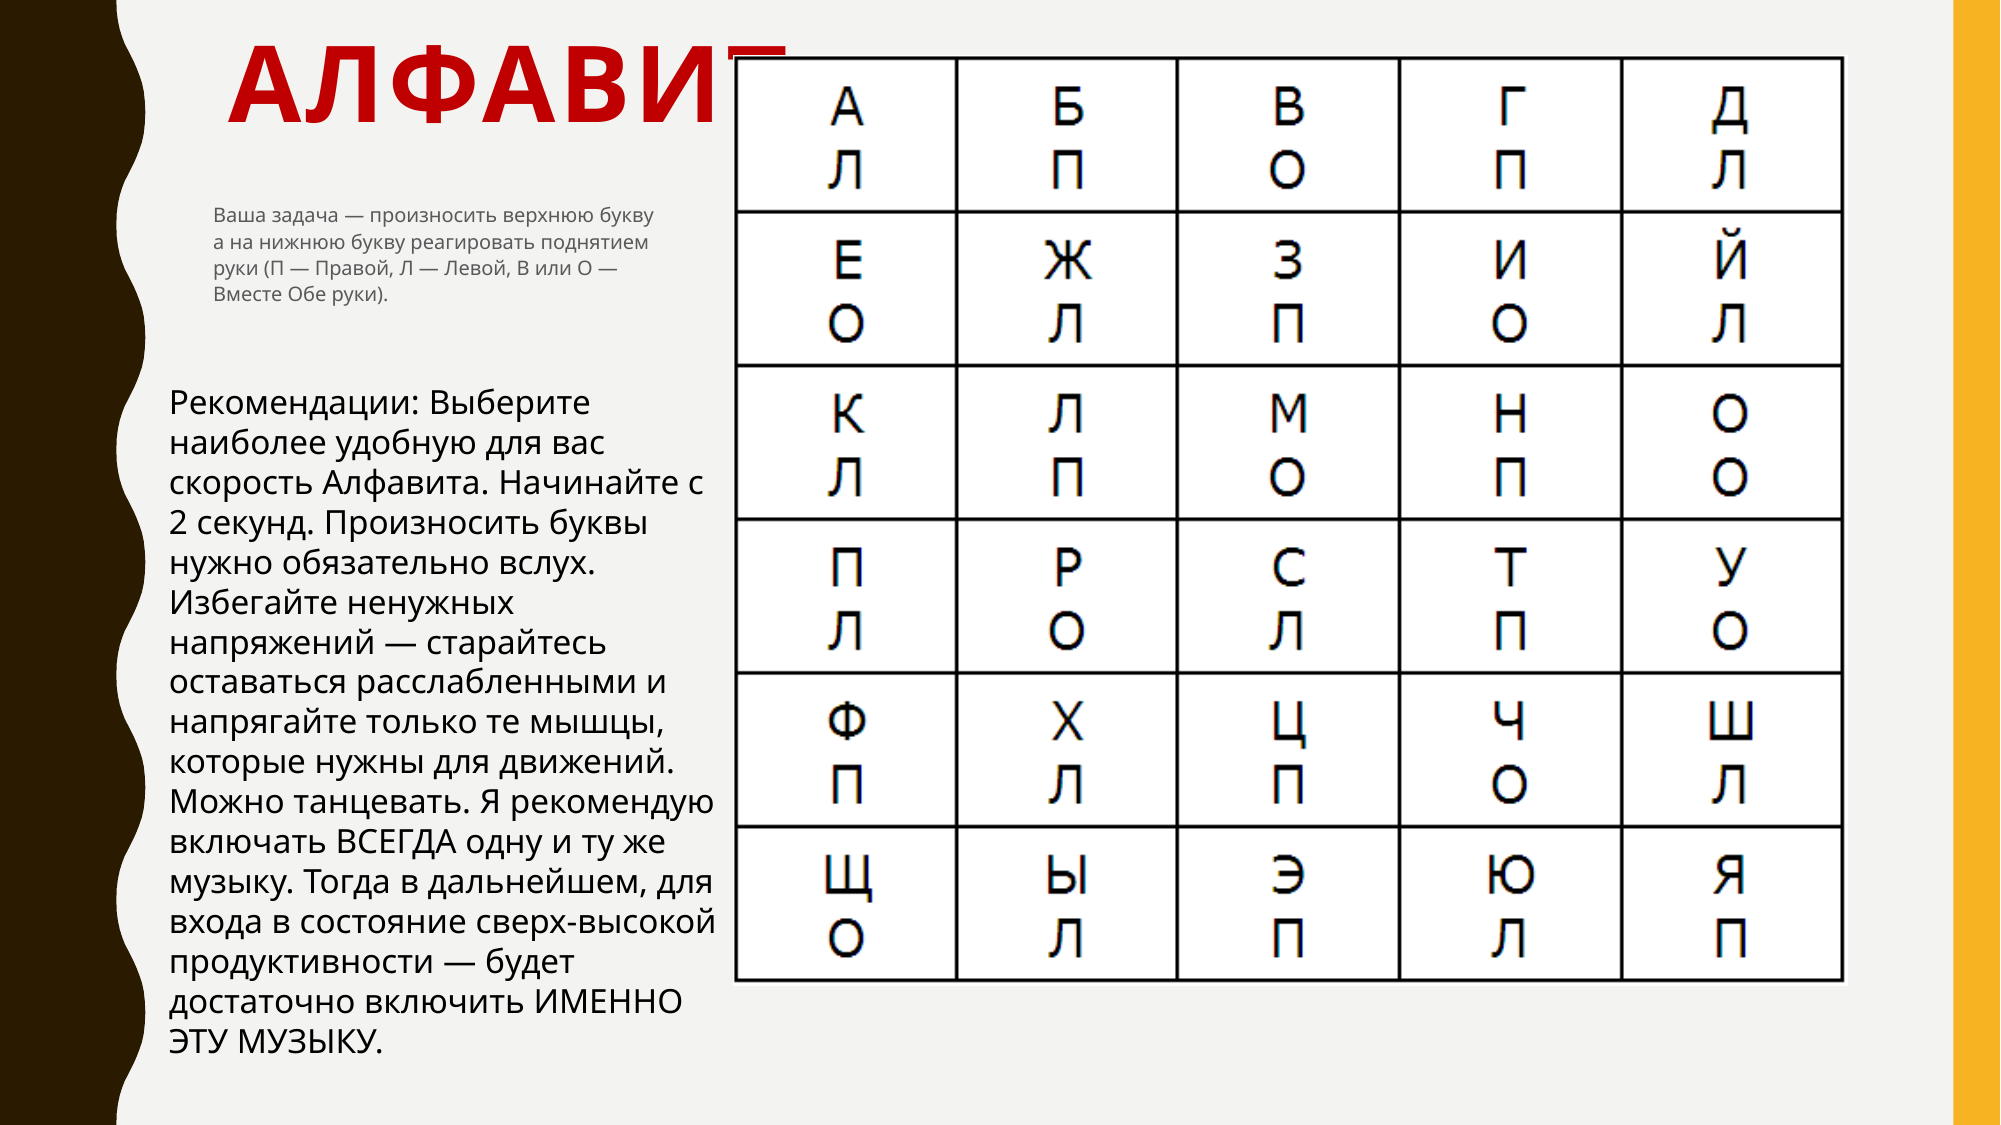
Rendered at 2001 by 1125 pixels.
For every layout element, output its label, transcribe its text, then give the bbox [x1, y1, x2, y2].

title Алфавит [213, 23, 1883, 268]
list Ваша задача — произносить верхнюю букву а на нижнюю букву реагировать поднятием руки (П — Правой, Л — Левой, В или О — Вместе Обе руки). [198, 193, 677, 316]
picture [733, 55, 1848, 986]
text_box Рекомендации: Выберите наиболее удобную для вас скорость Алфавита. Начинайте с 2 секунд. Произносить буквы нужно обязательно вслух. Избегайте ненужных напряжений — старайтесь оставаться расслабленными и напрягайте только те мышцы, которые нужны для движений. Можно танцевать. Я рекомендую включать ВСЕГДА одну и ту же музыку. Тогда в дальнейшем, для входа в состояние сверх-высокой продуктивности — будет достаточно включить ИМЕННО ЭТУ МУЗЫКУ. [154, 373, 734, 1068]
